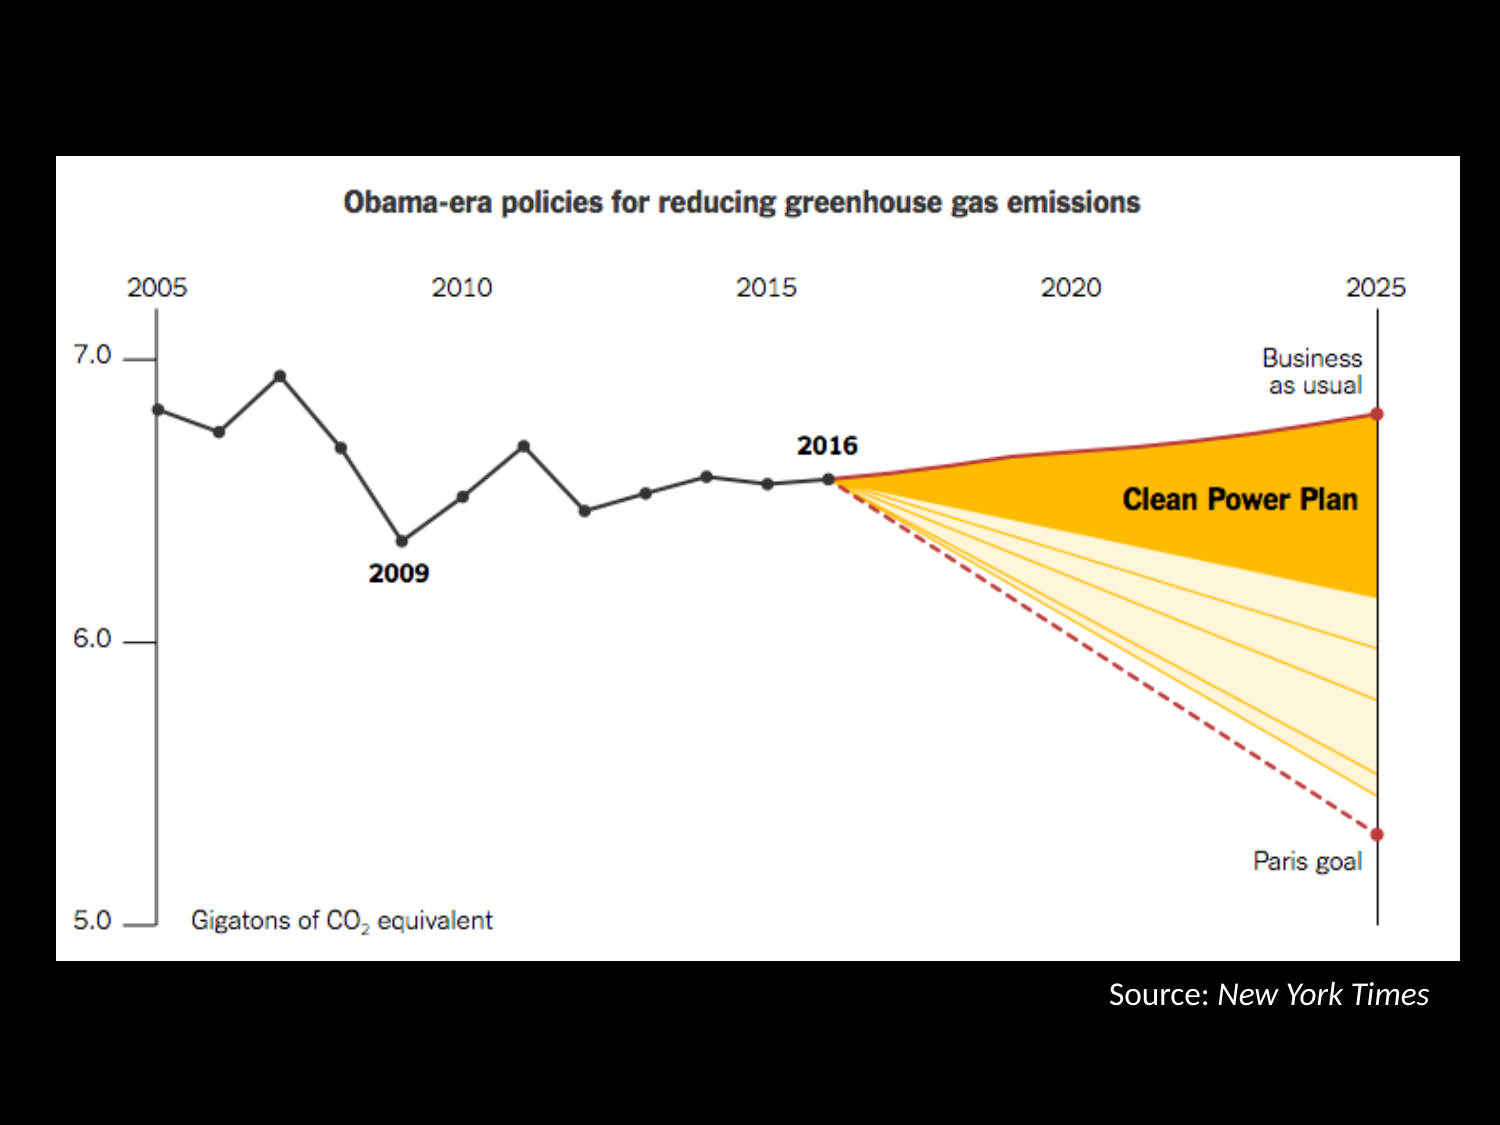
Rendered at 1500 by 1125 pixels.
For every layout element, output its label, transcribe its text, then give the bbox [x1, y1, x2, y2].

picture [55, 155, 1461, 962]
text_box Source: New York Times [1094, 971, 1446, 1020]
